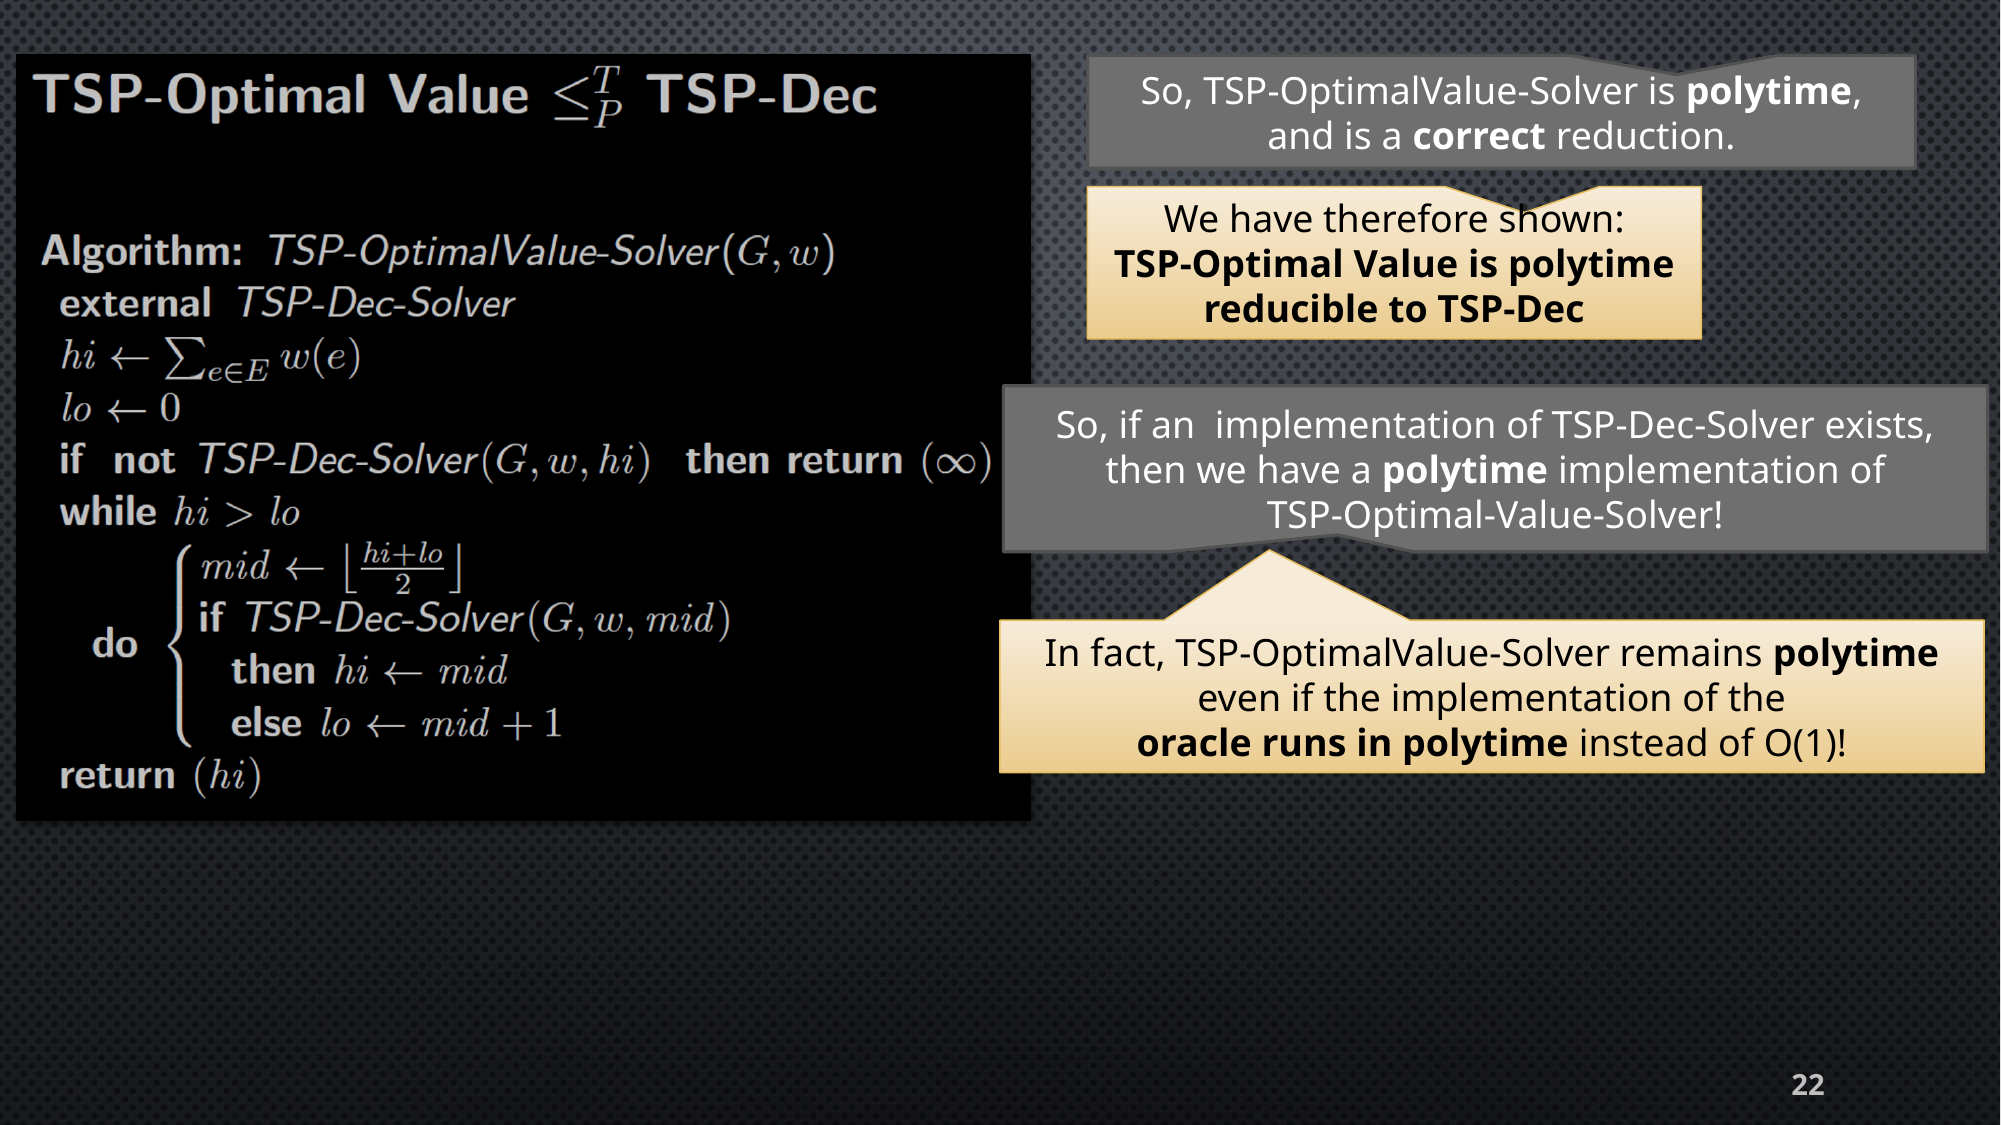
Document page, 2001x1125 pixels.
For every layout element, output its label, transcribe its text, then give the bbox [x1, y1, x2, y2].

picture [22, 59, 1026, 815]
text_box So, TSP-OptimalValue-Solver is polytime, and is a correct reduction. [1085, 53, 1917, 170]
slide_number 22 [1749, 1056, 1840, 1117]
text_box In fact, TSP-OptimalValue-Solver remains polytime even if the implementation of the oracle runs in polytime instead of O(1)! [1026, 549, 1985, 774]
text_box We have therefore shown: TSP-Optimal Value is polytime reducible to TSP-Dec [1086, 185, 1703, 340]
